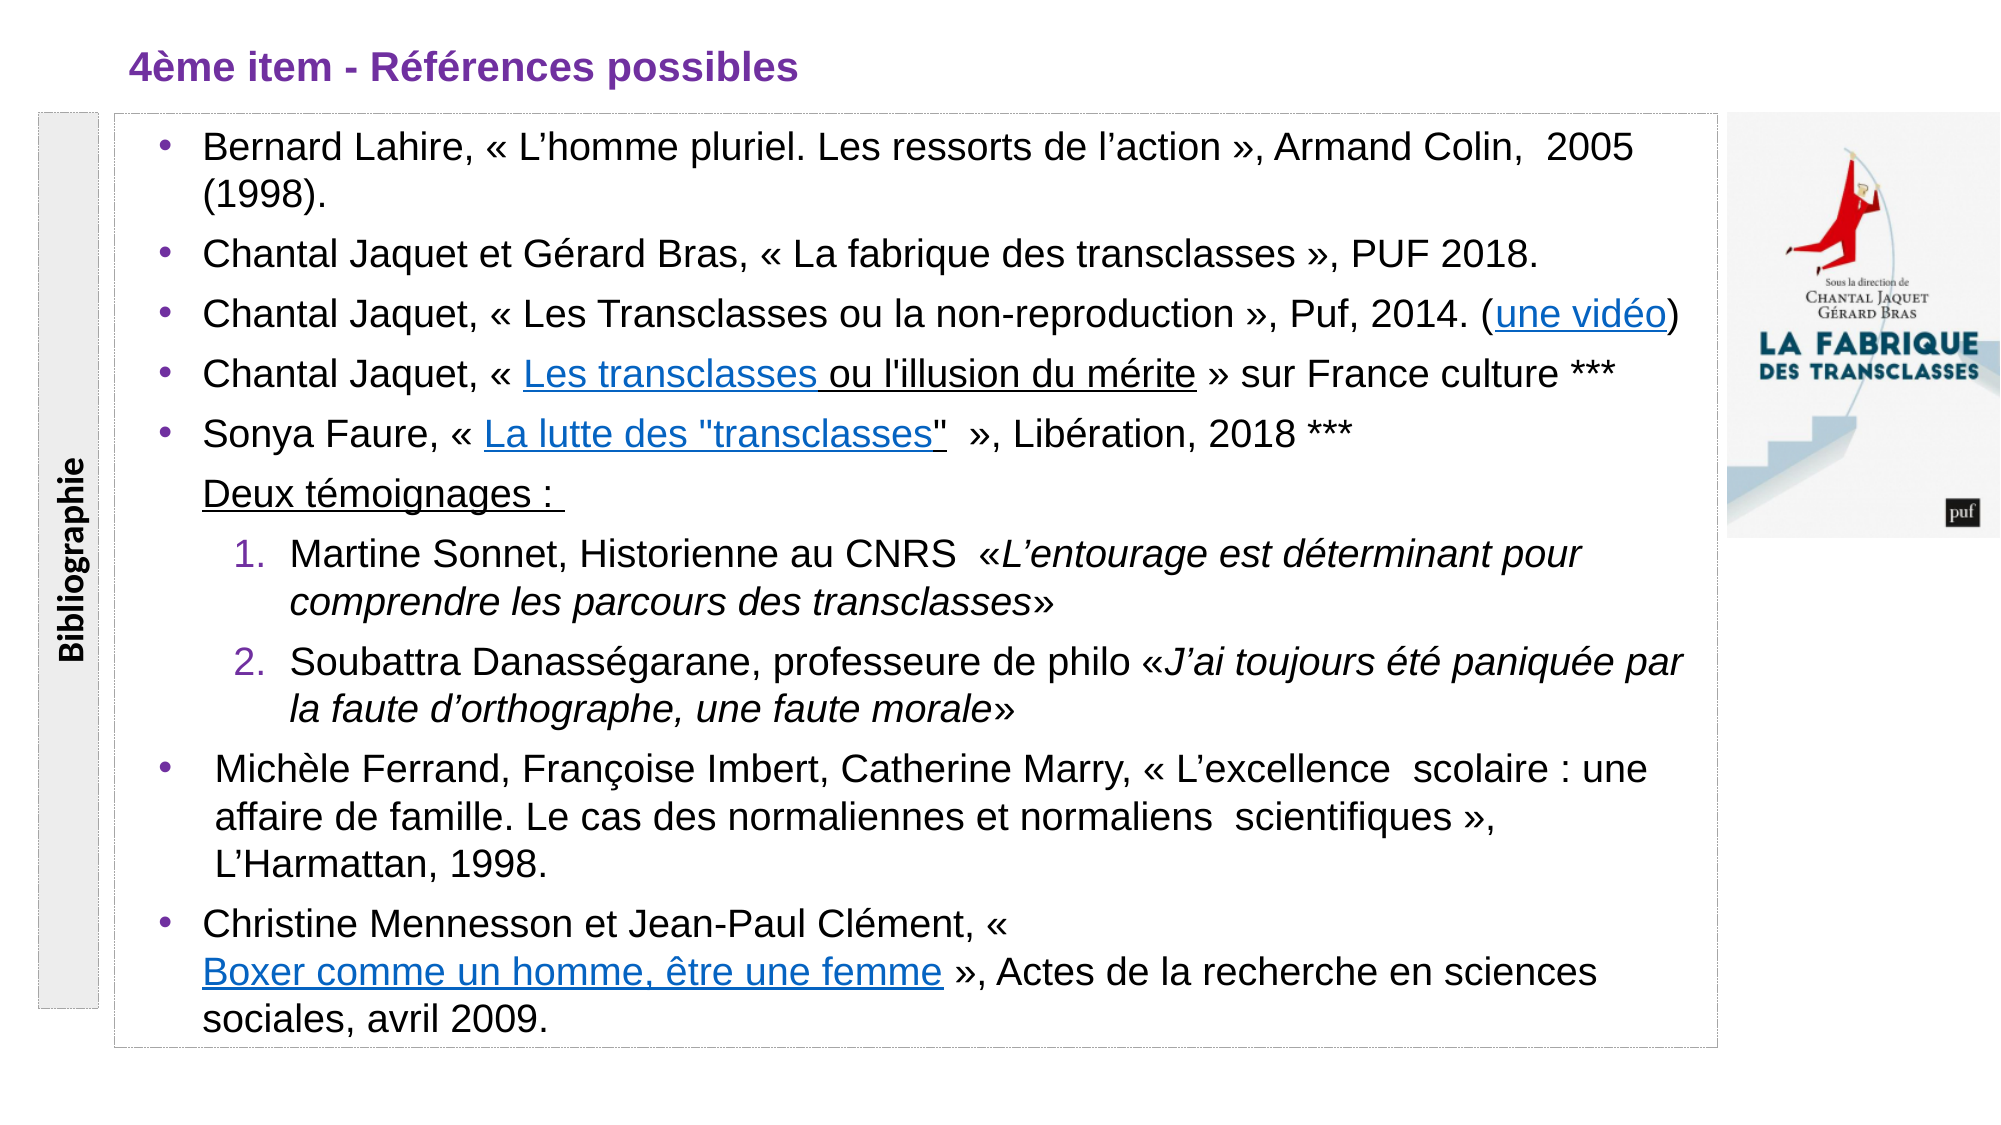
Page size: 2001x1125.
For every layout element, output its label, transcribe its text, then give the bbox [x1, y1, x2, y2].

text_box 4ème item - Références possibles [114, 32, 1747, 98]
text_box Bernard Lahire, « L’homme pluriel. Les ressorts de l’action », Armand Colin, 2005 (1998). Chantal Jaquet et Gérard Bras, « La fabrique des transclasses », PUF 2018. Chantal Jaquet, « Les Transclasses ou la non-reproduction », Puf, 2014. (une vidéo) Chantal Jaquet, « Les transclasses ou l'illusion du mérite » sur France culture *** Sonya Faure, « La lutte des "transclasses" », Libération, 2018 *** Deux témoignages : Martine Sonnet, Historienne au CNRS «L’entourage est déterminant pour comprendre les parcours des transclasses» Soubattra Danasségarane, professeure de philo «J’ai toujours été paniquée par la faute d’orthographe, une faute morale» Michèle Ferrand, Françoise Imbert, Catherine Marry, « L’excellence scolaire : une affaire de famille. Le cas des normaliennes et normaliens scientifiques », L’Harmattan, 1998. Christine Mennesson et Jean-Paul Clément, « Boxer comme un homme, être une femme », Actes de la recherche en sciences sociales, avril 2009. [114, 113, 1718, 1048]
picture [1726, 112, 2000, 538]
text_box Bibliographie [38, 112, 99, 1009]
